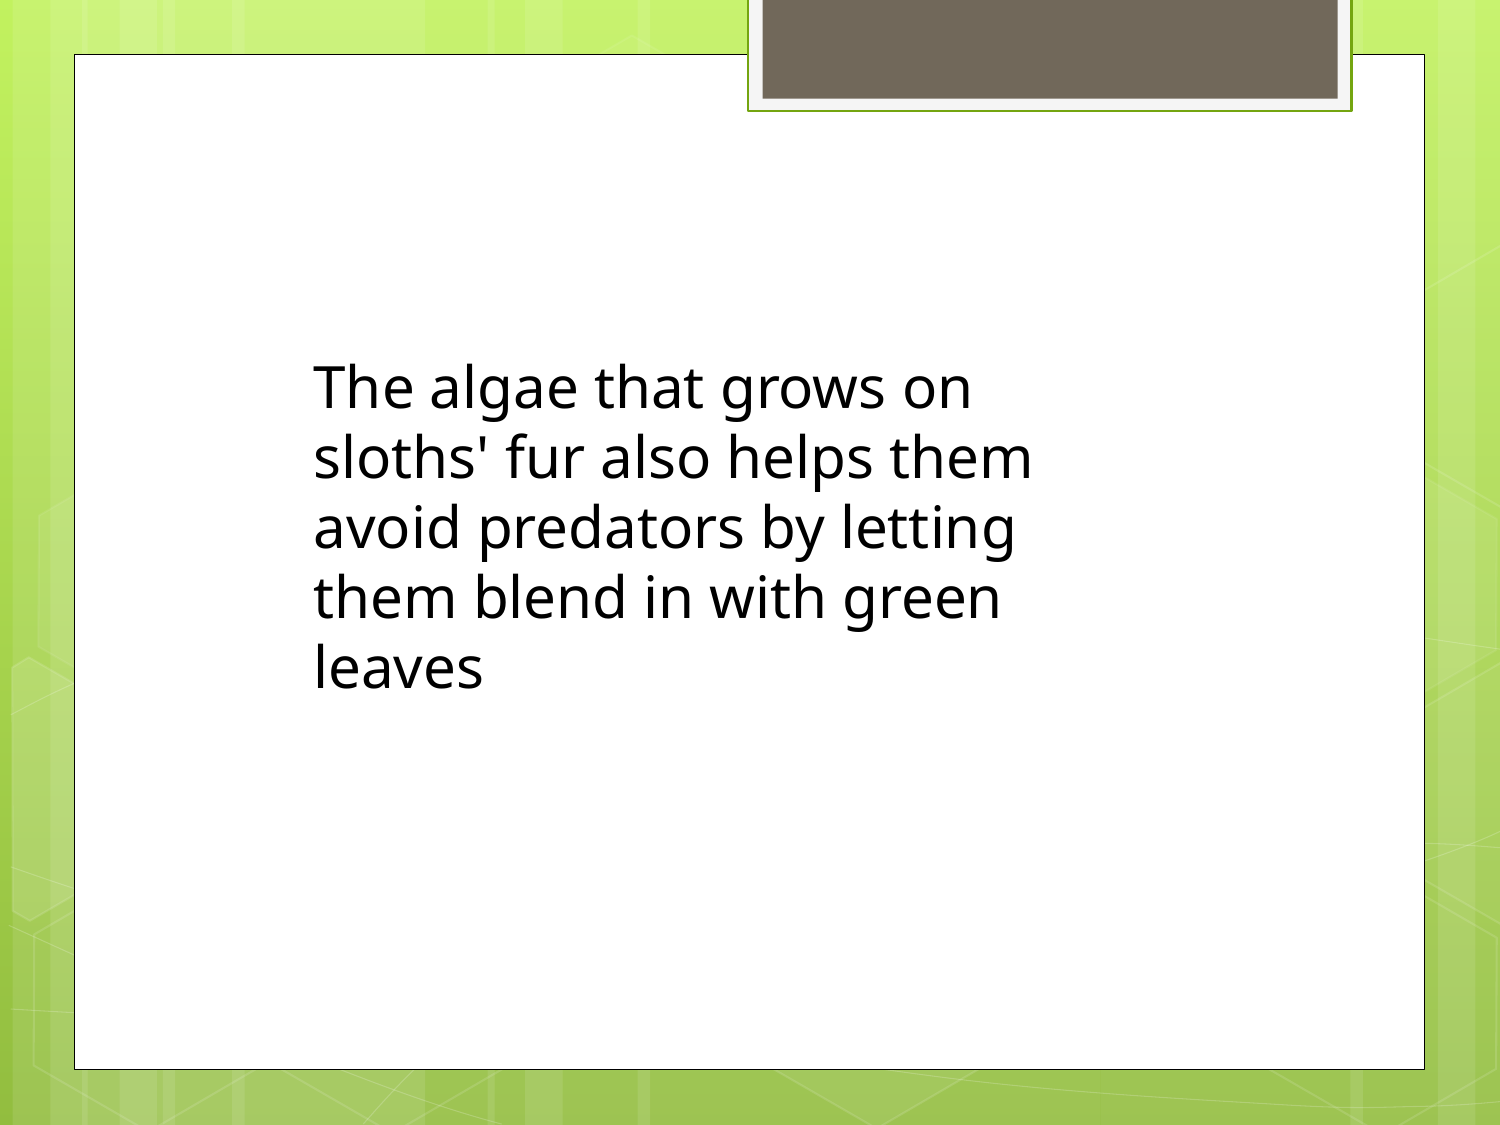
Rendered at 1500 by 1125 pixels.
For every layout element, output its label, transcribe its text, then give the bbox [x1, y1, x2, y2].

text_box The algae that grows on sloths' fur also helps them avoid predators by letting them blend in with green leaves [298, 343, 1163, 708]
